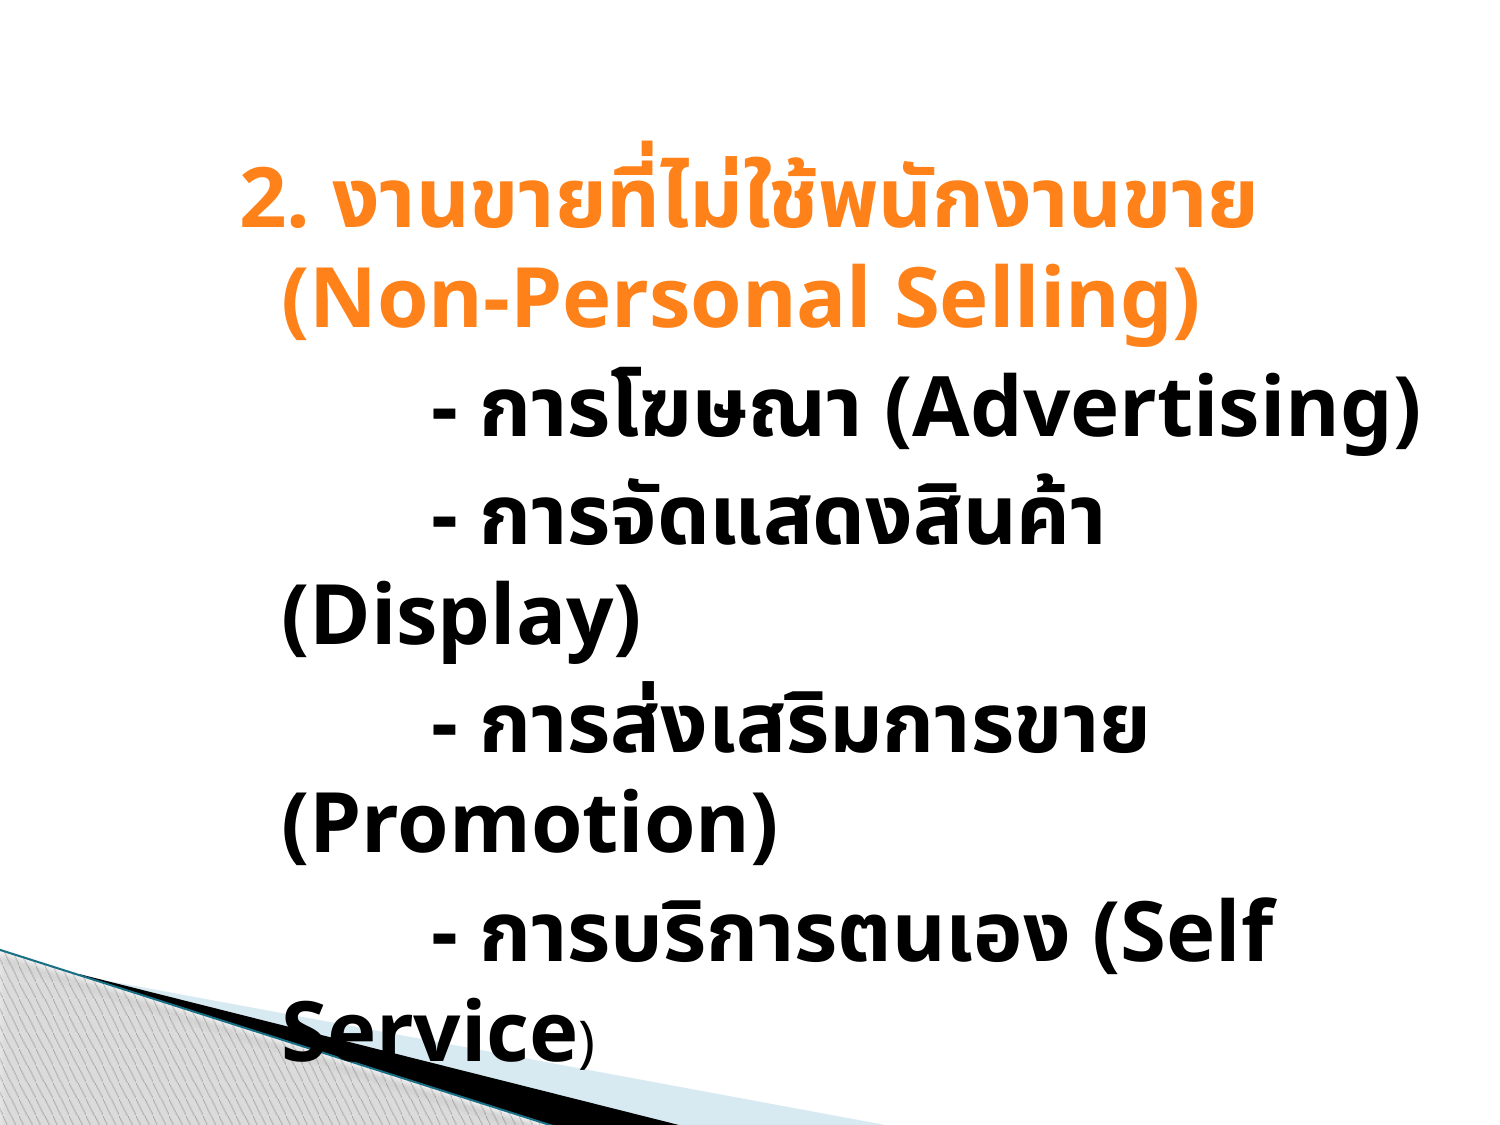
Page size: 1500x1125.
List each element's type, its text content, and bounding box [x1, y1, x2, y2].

list 2. งานขายที่ไม่ใช้พนักงานขาย (Non-Personal Selling) - การโฆษณา (Advertising) - การจัดแสดงสินค้า (Display) - การส่งเสริมการขาย (Promotion) - การบริการตนเอง (Self Service) [206, 137, 1450, 1000]
